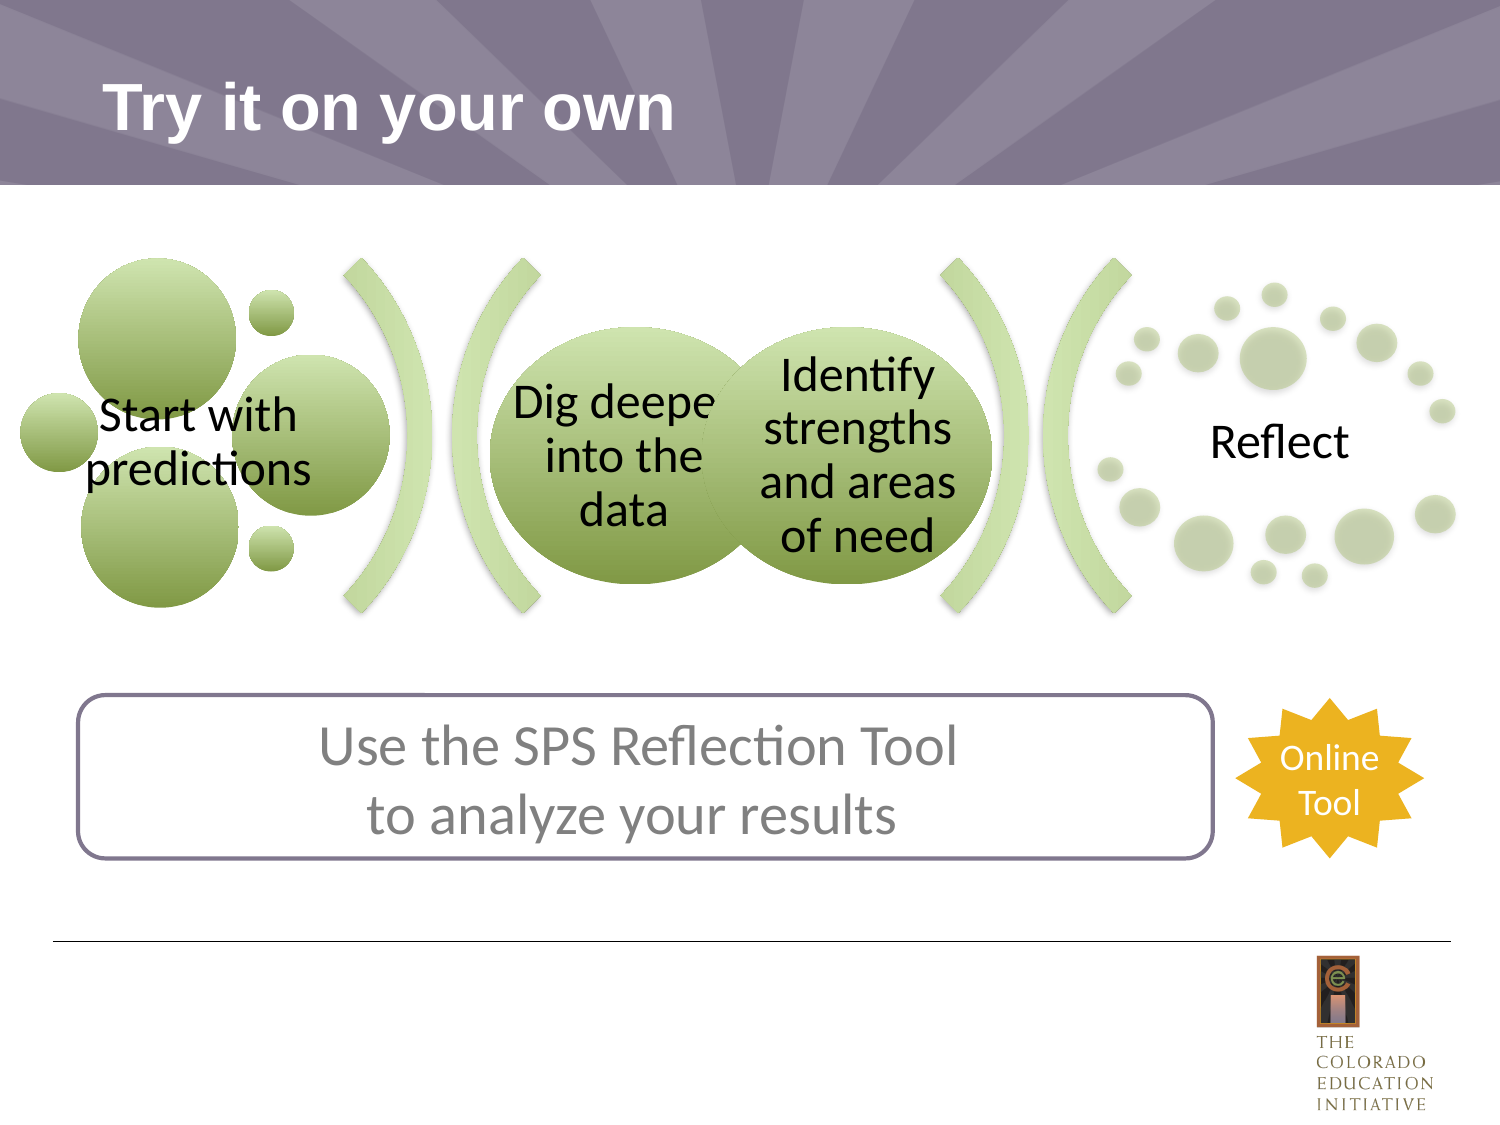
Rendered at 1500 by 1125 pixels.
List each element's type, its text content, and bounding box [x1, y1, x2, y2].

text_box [1097, 282, 1456, 589]
title Try it on your own [102, 27, 1453, 178]
text_box Online Tool [1233, 701, 1427, 861]
picture [0, 0, 1500, 181]
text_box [0, 181, 1500, 690]
picture [1314, 953, 1434, 1112]
text_box Use the SPS Reflection Tool to analyze your results [75, 701, 1215, 861]
